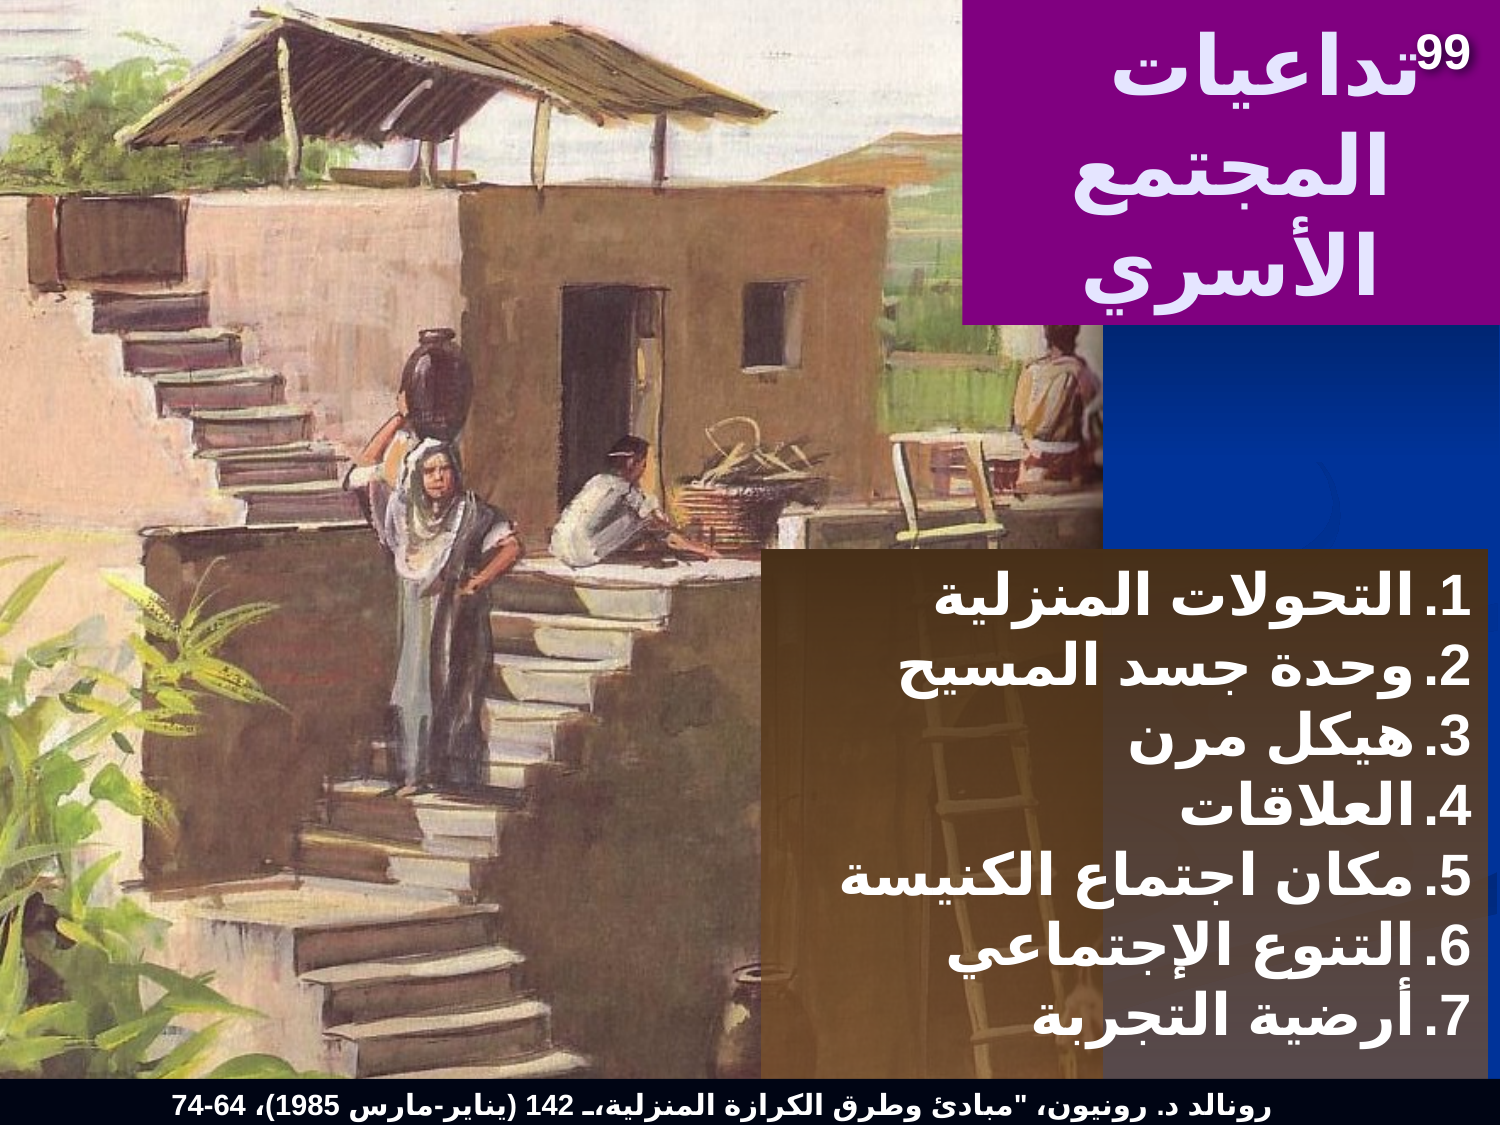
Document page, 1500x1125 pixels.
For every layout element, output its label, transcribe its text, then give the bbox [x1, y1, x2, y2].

title تداعيات المجتمع الأسري [1106, 0, 1500, 326]
text_box التحولات المنزلية وحدة جسد المسيح هيكل مرن العلاقات مكان اجتماع الكنيسة التنوع الإجتماعي أرضية التجربة [1109, 549, 1488, 1078]
text_box رونالد د. رونيون، "مبادئ وطرق الكرازة المنزلية، 142 (يناير-مارس 1985)، 64-74 [1109, 1078, 1500, 1125]
text_box 99 [1400, 12, 1487, 88]
picture [0, 0, 1104, 1125]
